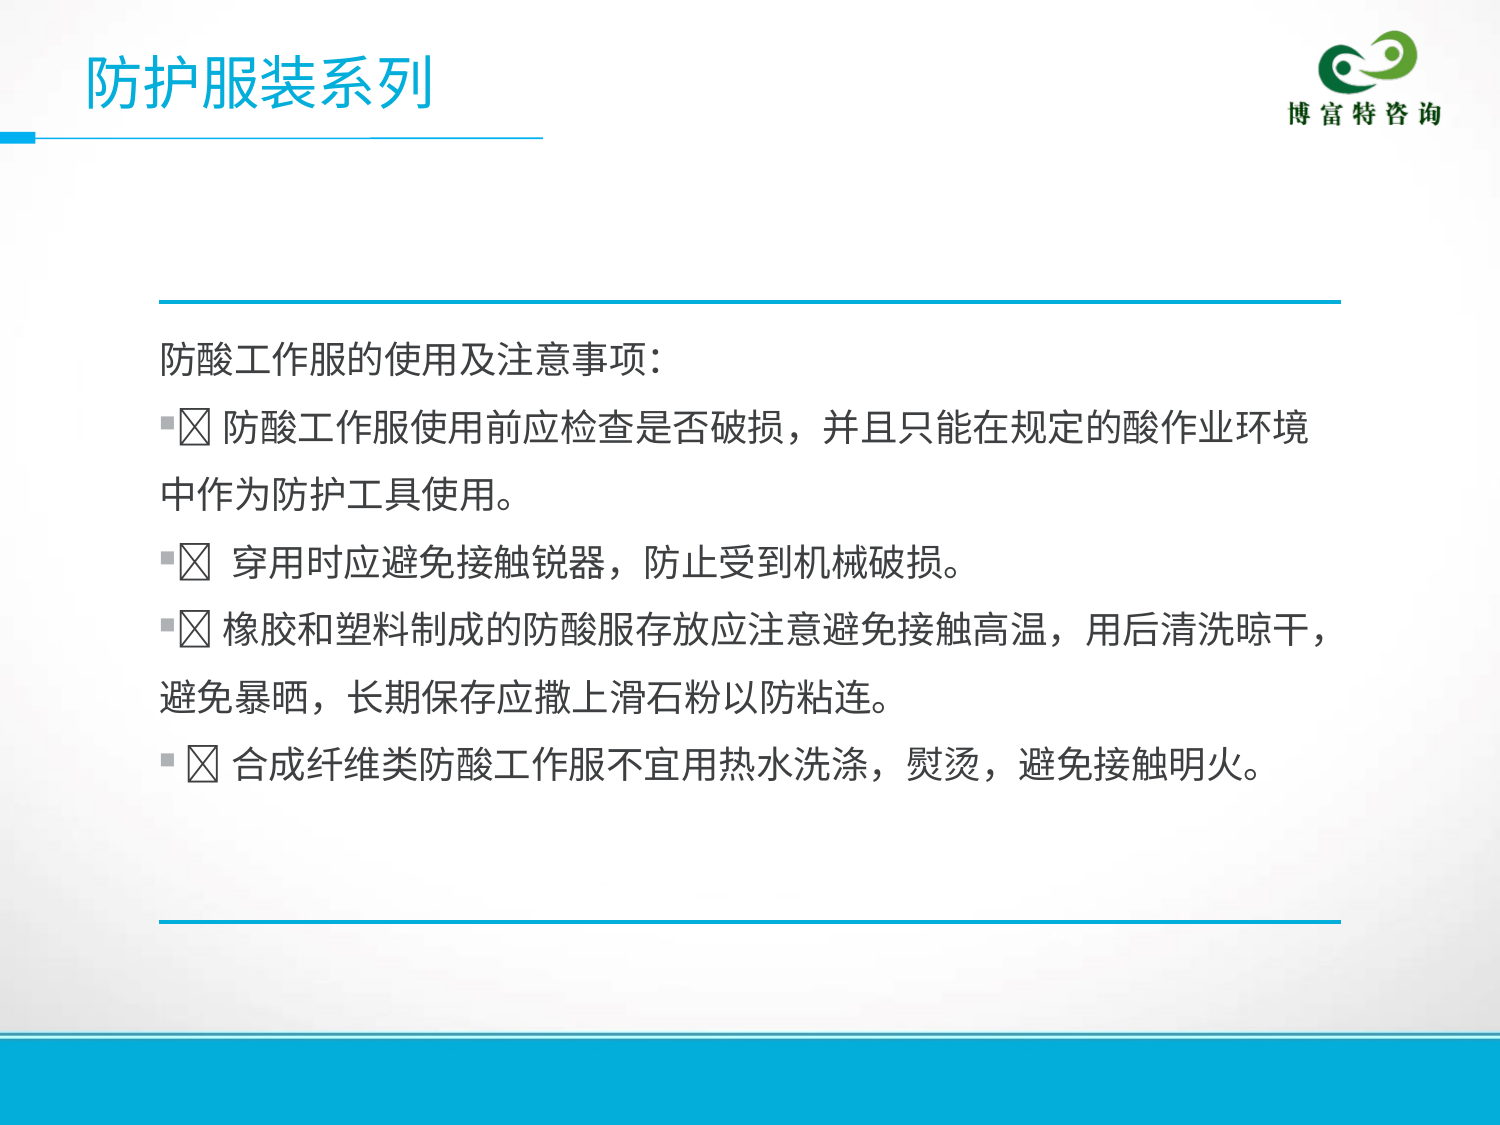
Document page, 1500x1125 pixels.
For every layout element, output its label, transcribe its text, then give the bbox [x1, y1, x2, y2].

text_box 防护服装系列 [69, 27, 1377, 136]
picture [0, 0, 1500, 1040]
